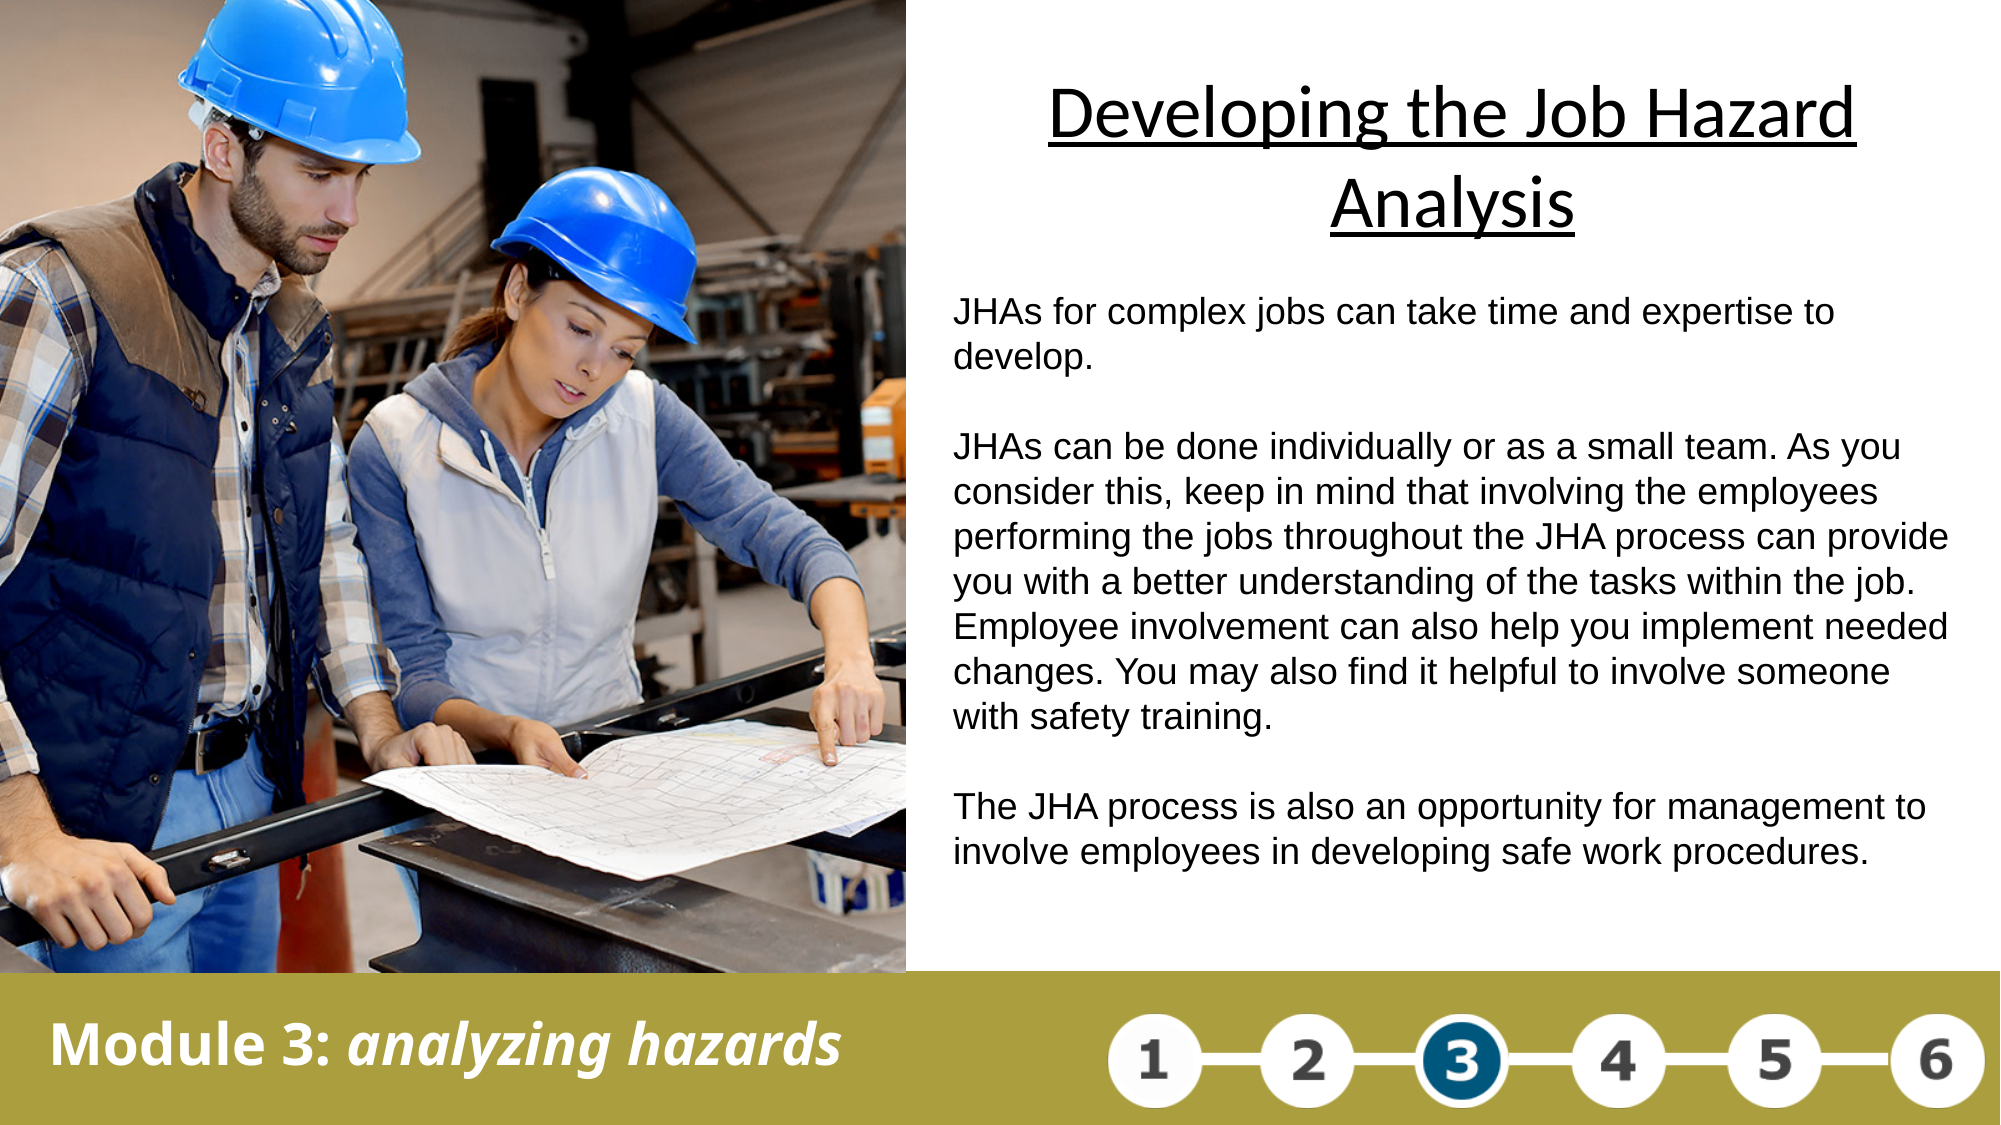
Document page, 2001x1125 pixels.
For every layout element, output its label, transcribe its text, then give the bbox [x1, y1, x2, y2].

picture [1085, 984, 2000, 1125]
text_box Module 3: analyzing hazards [33, 999, 1053, 1085]
text_box [0, 971, 2000, 1125]
picture [0, 0, 907, 974]
text_box Developing the Job Hazard Analysis JHAs for complex jobs can take time and expertise to develop. JHAs can be done individually or as a small team. As you consider this, keep in mind that involving the employees performing the jobs throughout the JHA process can provide you with a better understanding of the tasks within the job. Employee involvement can also help you implement needed changes. You may also find it helpful to involve someone with safety training. The JHA process is also an opportunity for management to involve employees in developing safe work procedures. [938, 54, 1968, 880]
